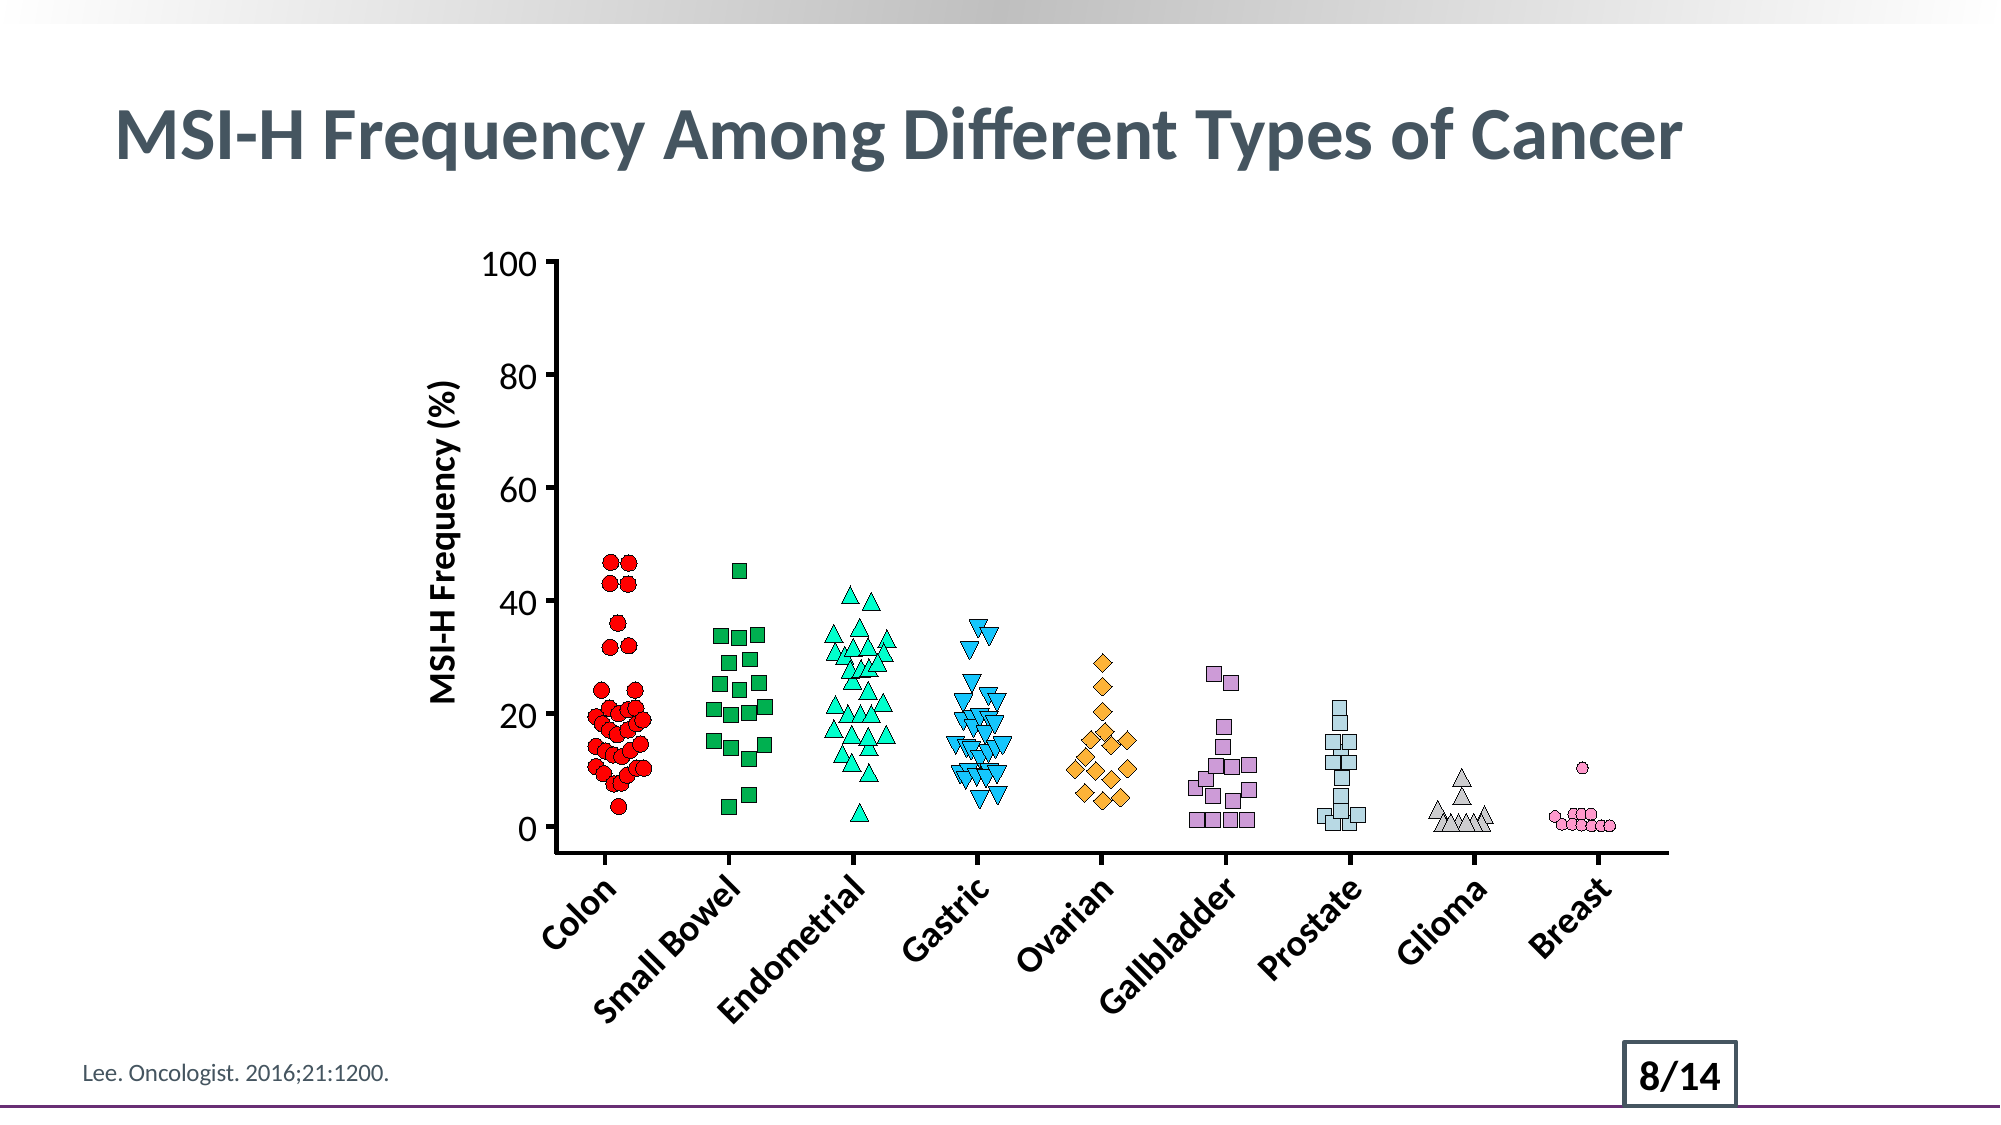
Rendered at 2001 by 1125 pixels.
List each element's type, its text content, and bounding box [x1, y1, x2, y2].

text_box MSI-H Frequency (%) [409, 258, 470, 827]
text_box 0 [412, 797, 552, 857]
text_box Endometrial [646, 862, 888, 1048]
text_box Ovarian [895, 862, 1137, 1048]
text_box 8/14 [1622, 1040, 1738, 1108]
text_box Colon [397, 862, 640, 1048]
text_box Breast [1385, 862, 1635, 1098]
title MSI-H Frequency Among Different Types of Cancer [100, 39, 1884, 220]
text_box 100 [412, 231, 552, 292]
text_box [1068, 656, 1135, 808]
text_box Prostate [1144, 862, 1386, 1048]
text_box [1316, 700, 1366, 832]
text_box 40 [470, 570, 552, 631]
text_box 60 [470, 457, 552, 518]
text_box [1187, 666, 1257, 828]
text_box 80 [470, 344, 552, 405]
text_box Gastric [771, 862, 1013, 1048]
text_box Small Bowel [522, 862, 764, 1048]
text_box Glioma [1268, 862, 1511, 1048]
text_box 20 [470, 683, 552, 744]
text_box Lee. Oncologist. 2016;21:1200. [67, 1048, 1356, 1094]
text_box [824, 585, 897, 822]
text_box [706, 563, 774, 815]
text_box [946, 619, 1012, 809]
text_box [1548, 761, 1616, 832]
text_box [1428, 767, 1495, 832]
text_box Gallbladder [1019, 862, 1262, 1048]
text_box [587, 553, 653, 815]
